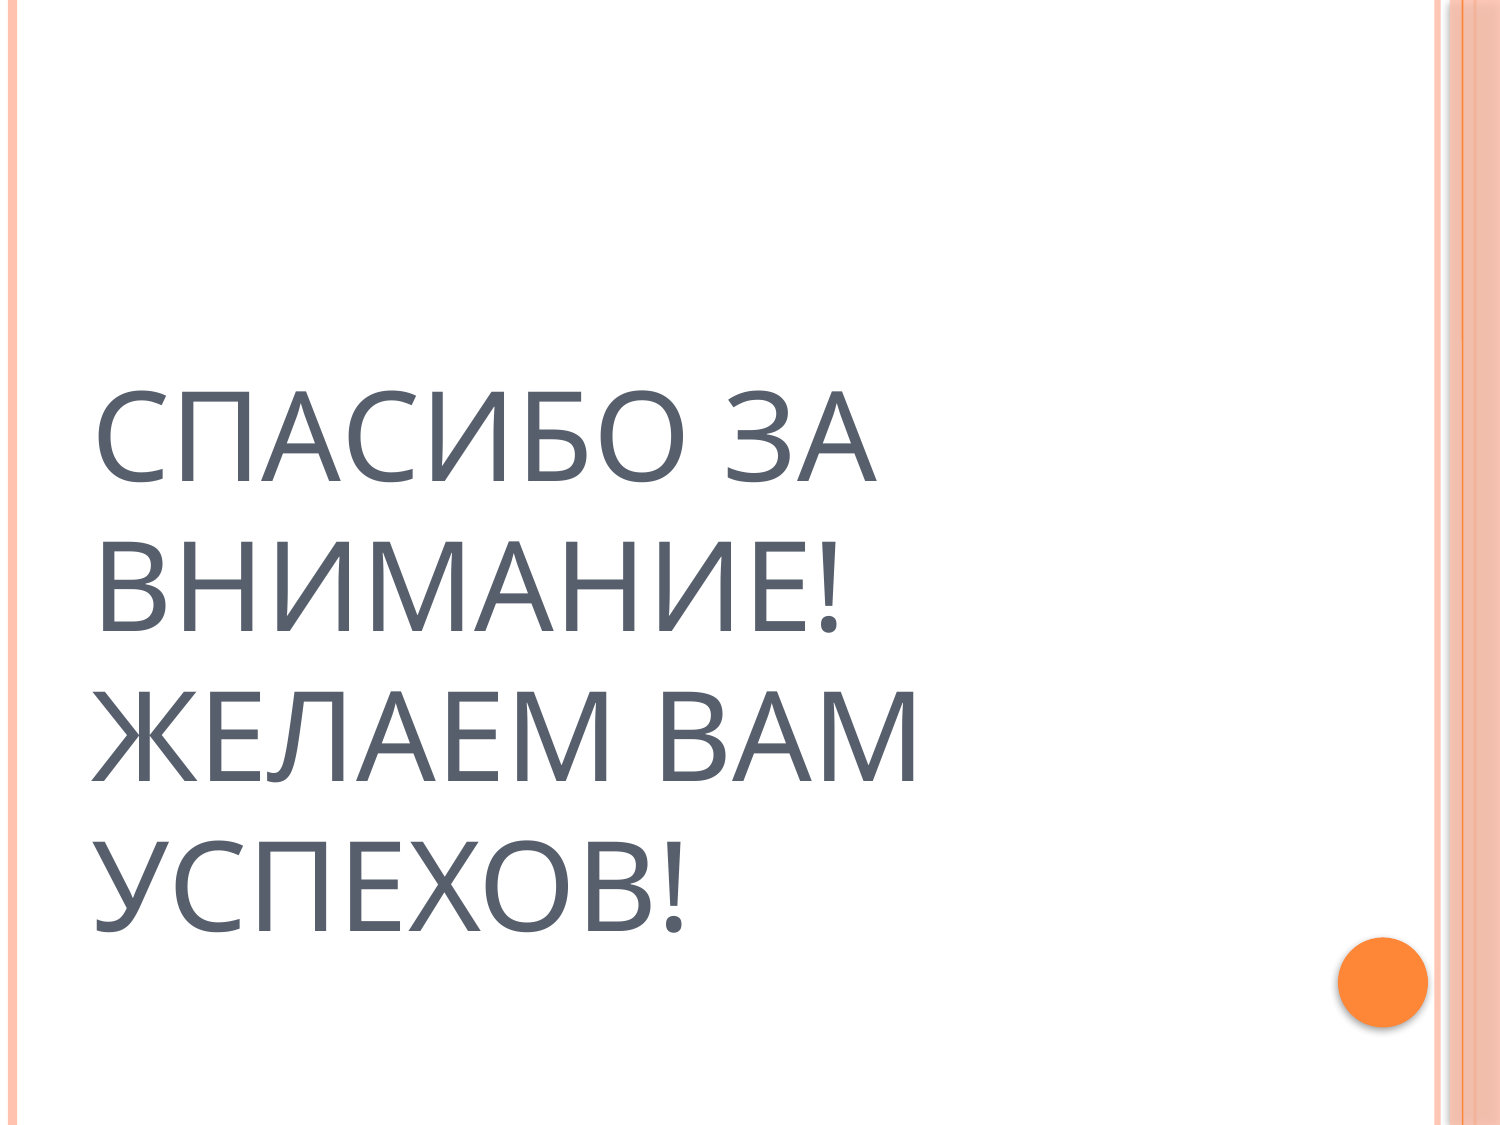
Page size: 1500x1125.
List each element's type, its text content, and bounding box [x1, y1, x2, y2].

title СПАСИБО ЗА ВНИМАНИЕ! ЖЕЛАЕМ ВАМ УСПЕХОВ! [76, 208, 1388, 965]
